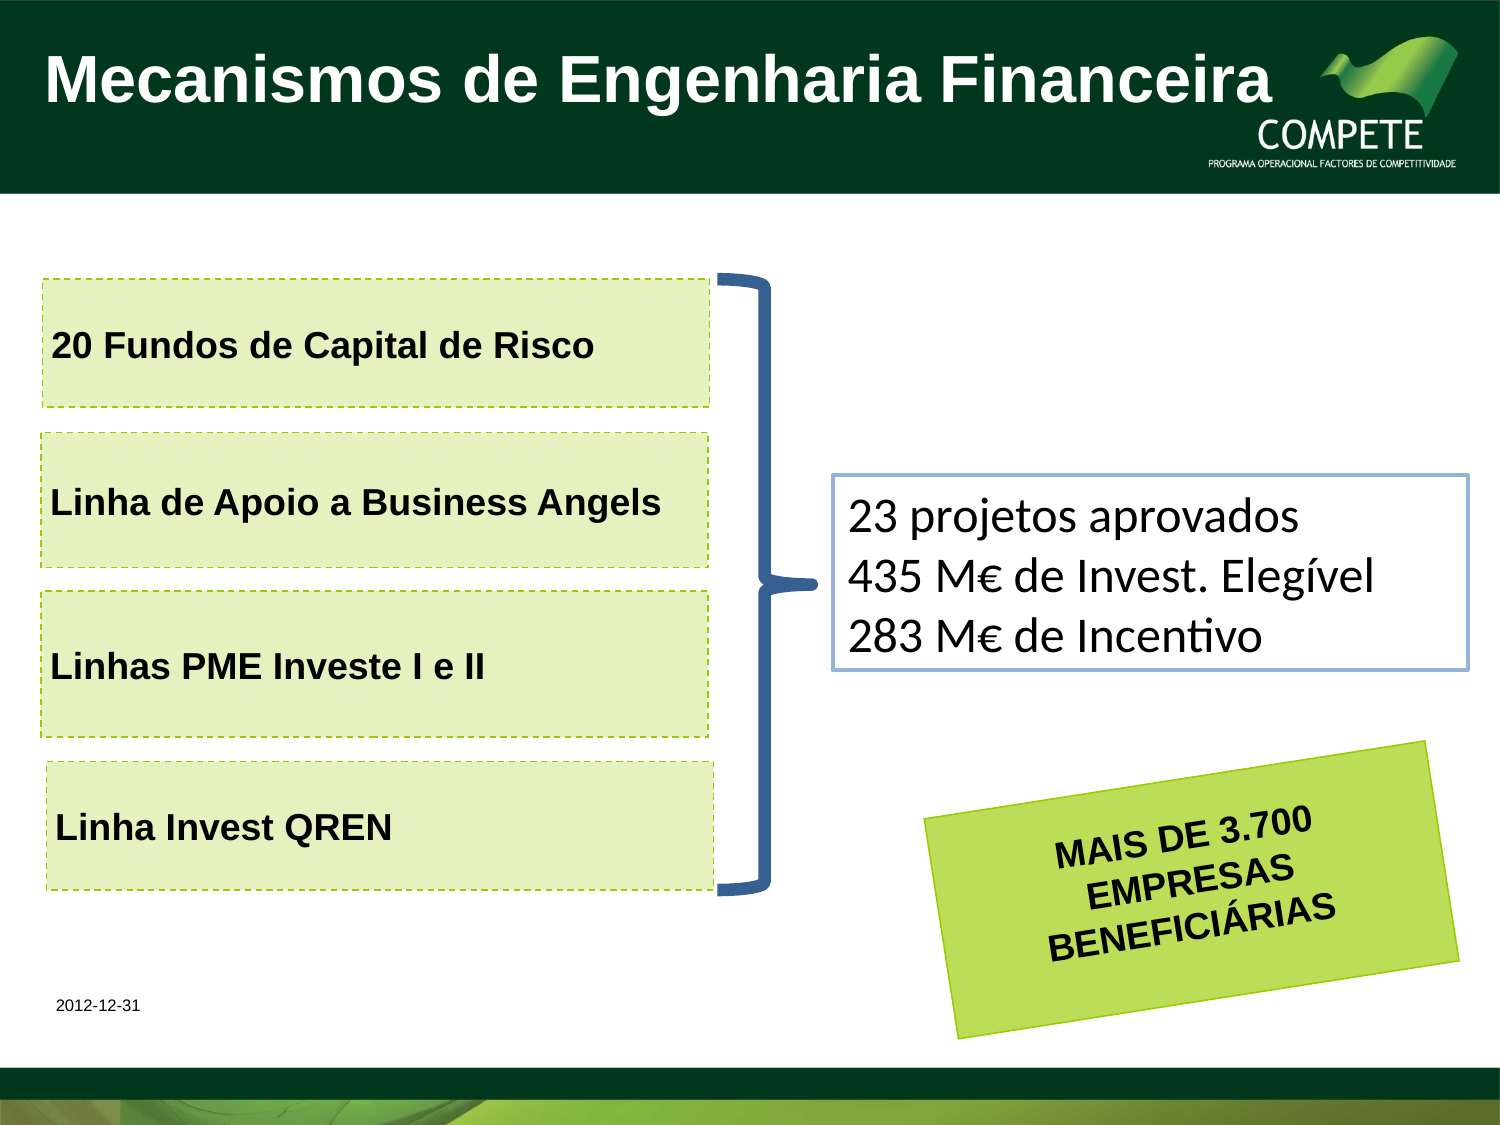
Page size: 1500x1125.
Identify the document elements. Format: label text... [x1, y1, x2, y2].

text_box 20 Fundos de Capital de Risco [42, 278, 710, 408]
text_box 23 projetos aprovados 435 M€ de Invest. Elegível 283 M€ de Incentivo [832, 475, 1468, 670]
picture [0, 0, 1500, 1125]
text_box 2012-12-31 [41, 987, 330, 1023]
text_box Mais de 3.700 empresas beneficiárias [924, 740, 1460, 1039]
text_box Mecanismos de Engenharia Financeira [29, 10, 1364, 141]
text_box Linha de Apoio a Business Angels [41, 432, 709, 568]
text_box [717, 278, 813, 891]
text_box Linhas PME Investe I e II [41, 591, 709, 737]
text_box Linha Invest QREN [46, 761, 714, 890]
